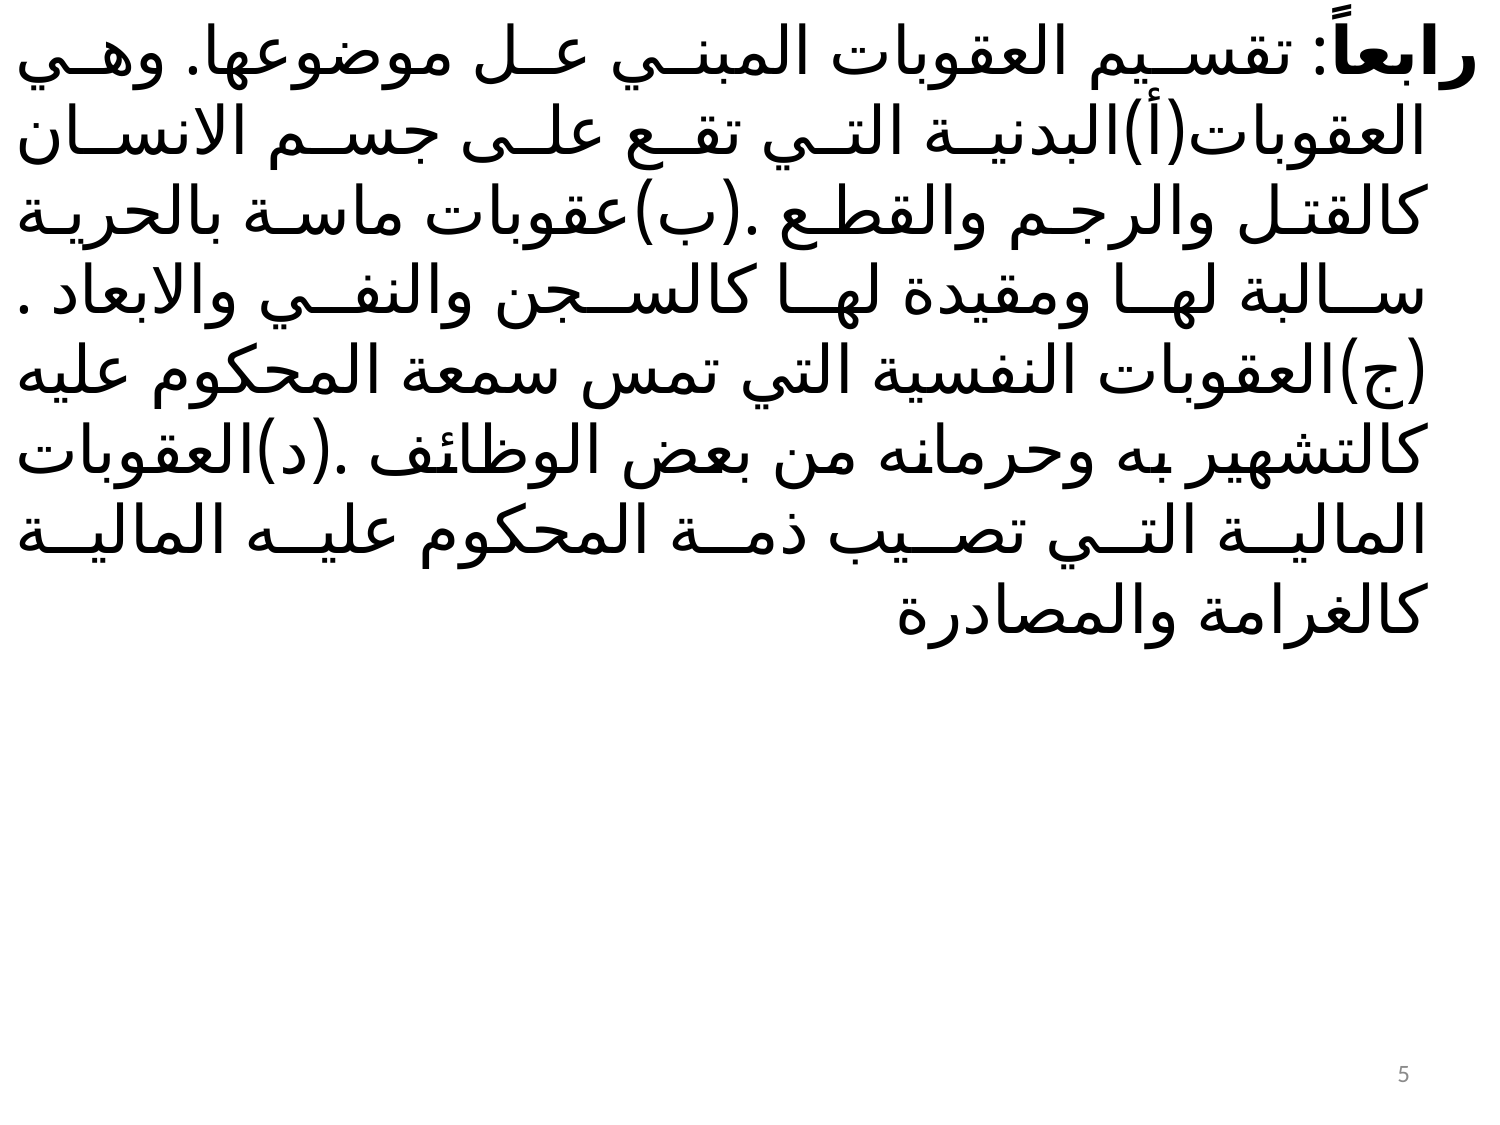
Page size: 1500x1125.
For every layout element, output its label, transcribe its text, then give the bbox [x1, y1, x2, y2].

slide_number 5 [1074, 1042, 1425, 1103]
list رابعاً: تقسيم العقوبات المبني عل موضوعها. وهي العقوبات(أ)البدنية التي تقع على جسم الانسان كالقتل والرجم والقطع .(ب)عقوبات ماسة بالحرية سالبة لها ومقيدة لها كالسجن والنفي والابعاد .(ج)العقوبات النفسية التي تمس سمعة المحكوم عليه كالتشهير به وحرمانه من بعض الوظائف .(د)العقوبات المالية التي تصيب ذمة المحكوم عليه المالية كالغرامة والمصادرة [0, 0, 1500, 1125]
